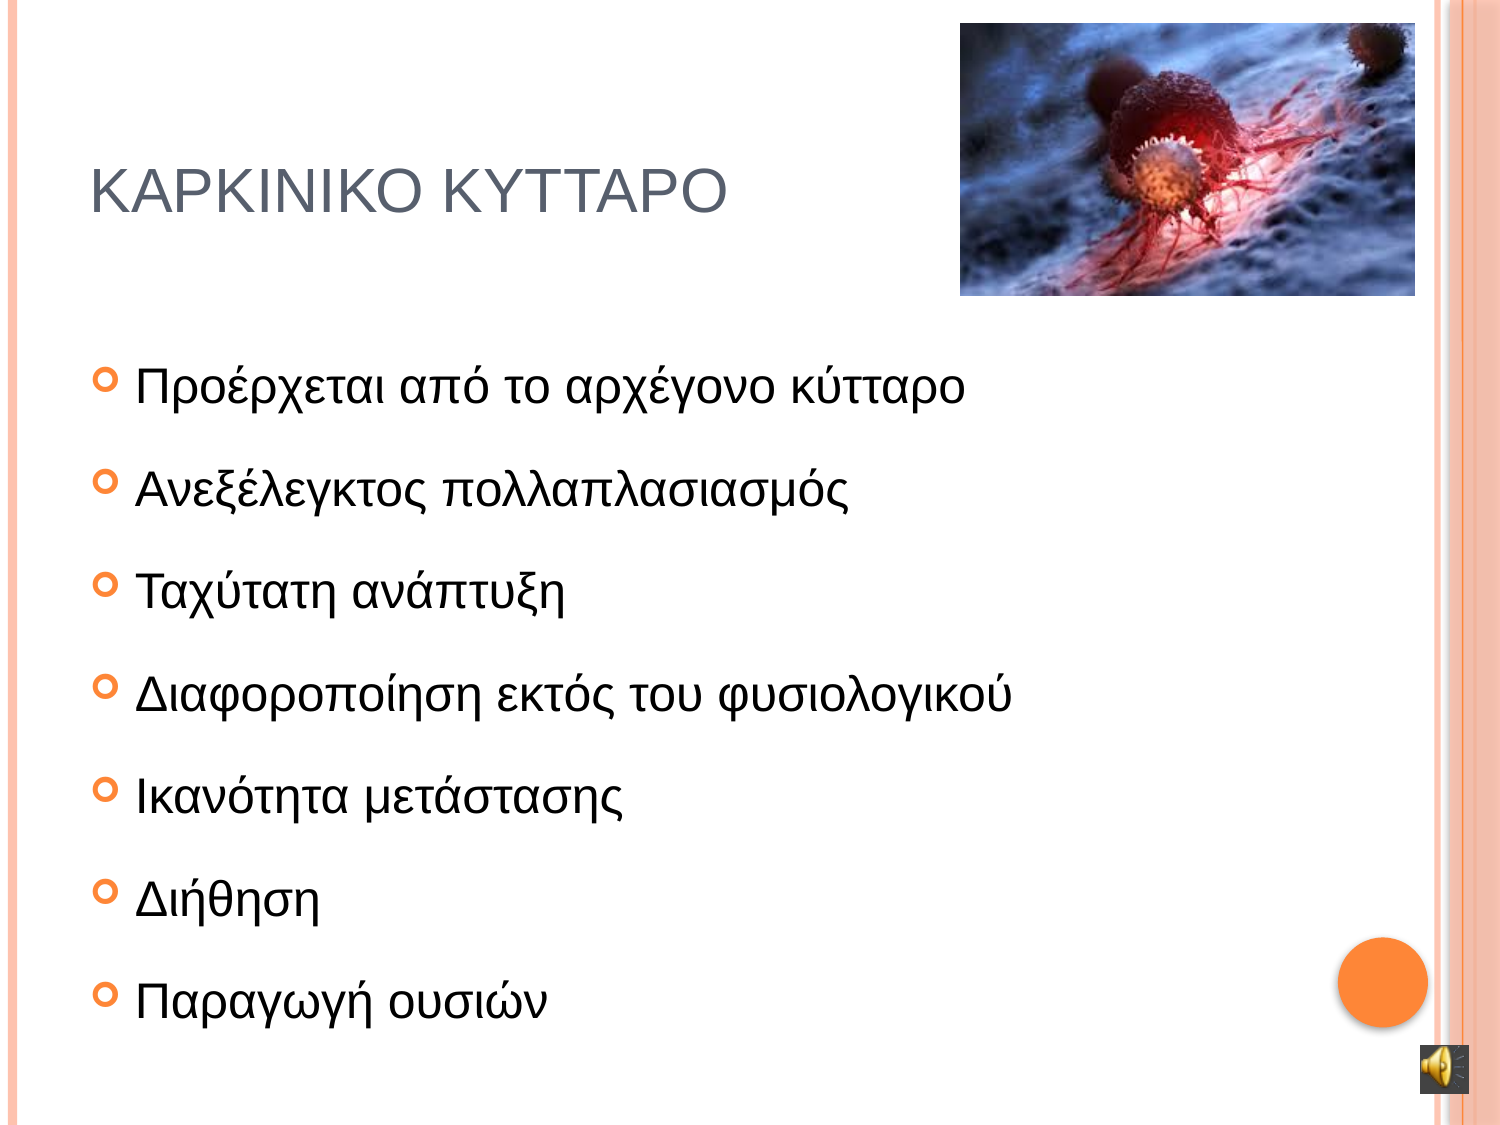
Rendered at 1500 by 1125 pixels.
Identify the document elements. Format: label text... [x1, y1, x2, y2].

title Καρκινικο κυτταρο [75, 45, 954, 233]
picture [1418, 1043, 1471, 1096]
picture [960, 22, 1415, 296]
list Προέρχεται από το αρχέγονο κύτταρο Ανεξέλεγκτος πολλαπλασιασμός Ταχύτατη ανάπτυξη Διαφοροποίηση εκτός του φυσιολογικού Ικανότητα μετάστασης Διήθηση Παραγωγή ουσιών [75, 316, 1300, 1062]
